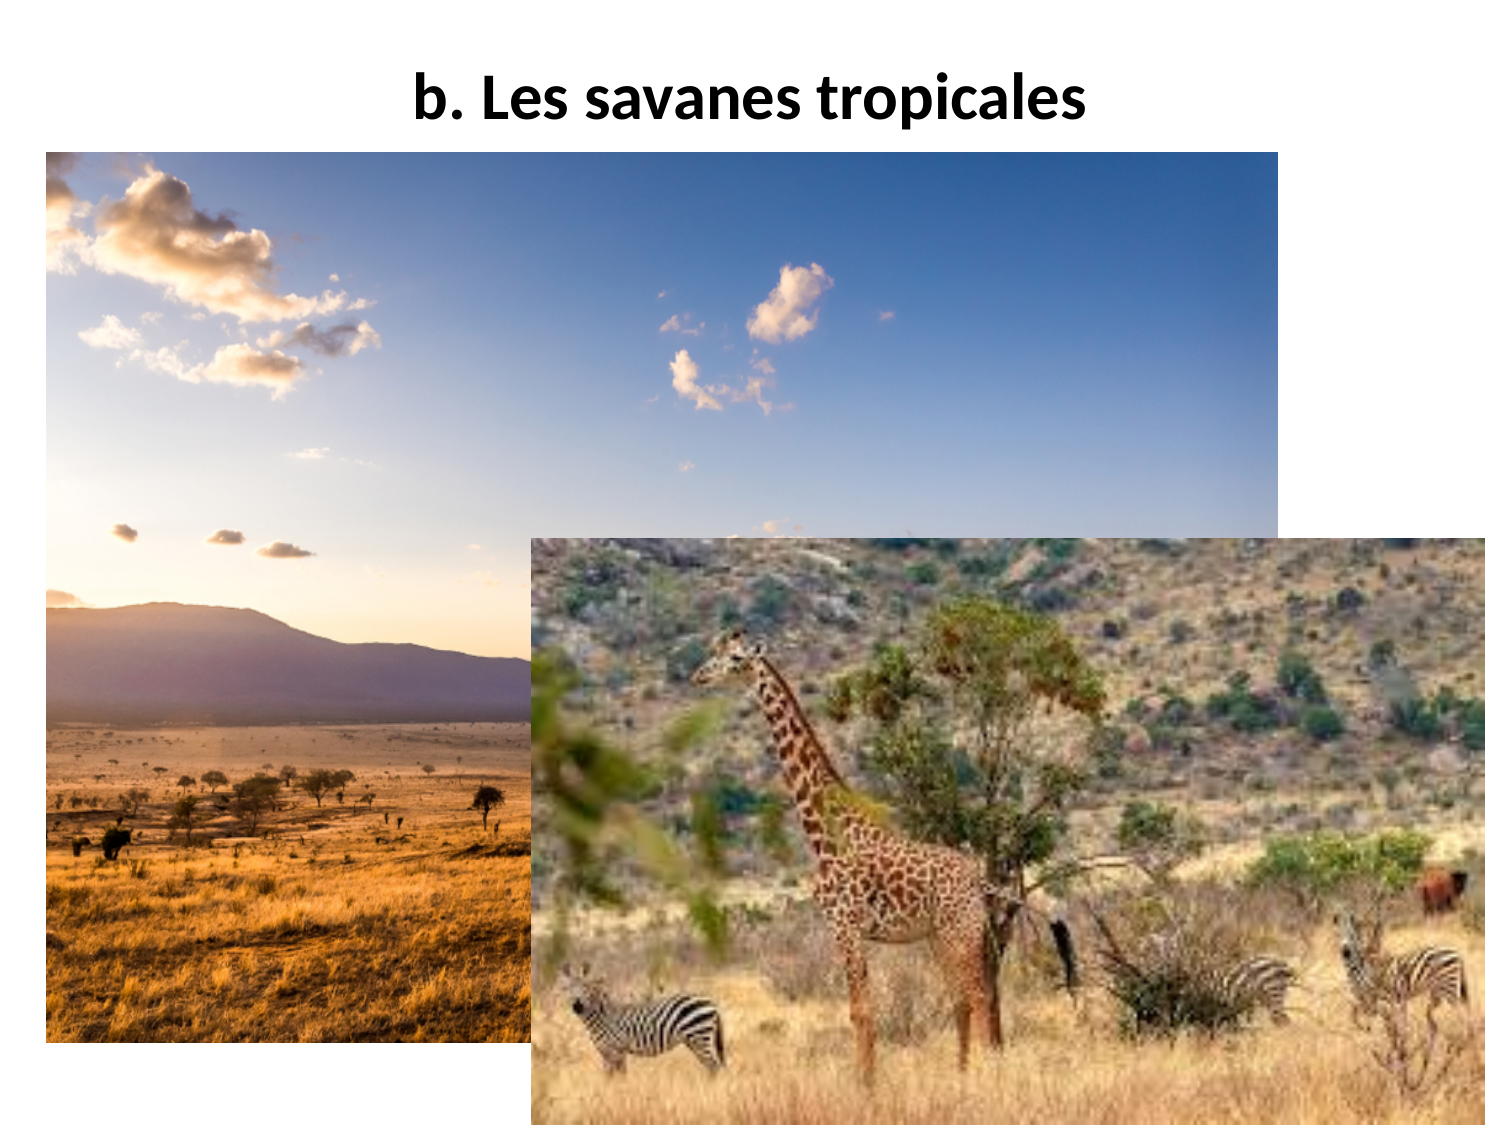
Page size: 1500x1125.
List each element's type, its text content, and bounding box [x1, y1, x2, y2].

picture [46, 152, 1485, 1125]
title b. Les savanes tropicales [75, 45, 1425, 141]
